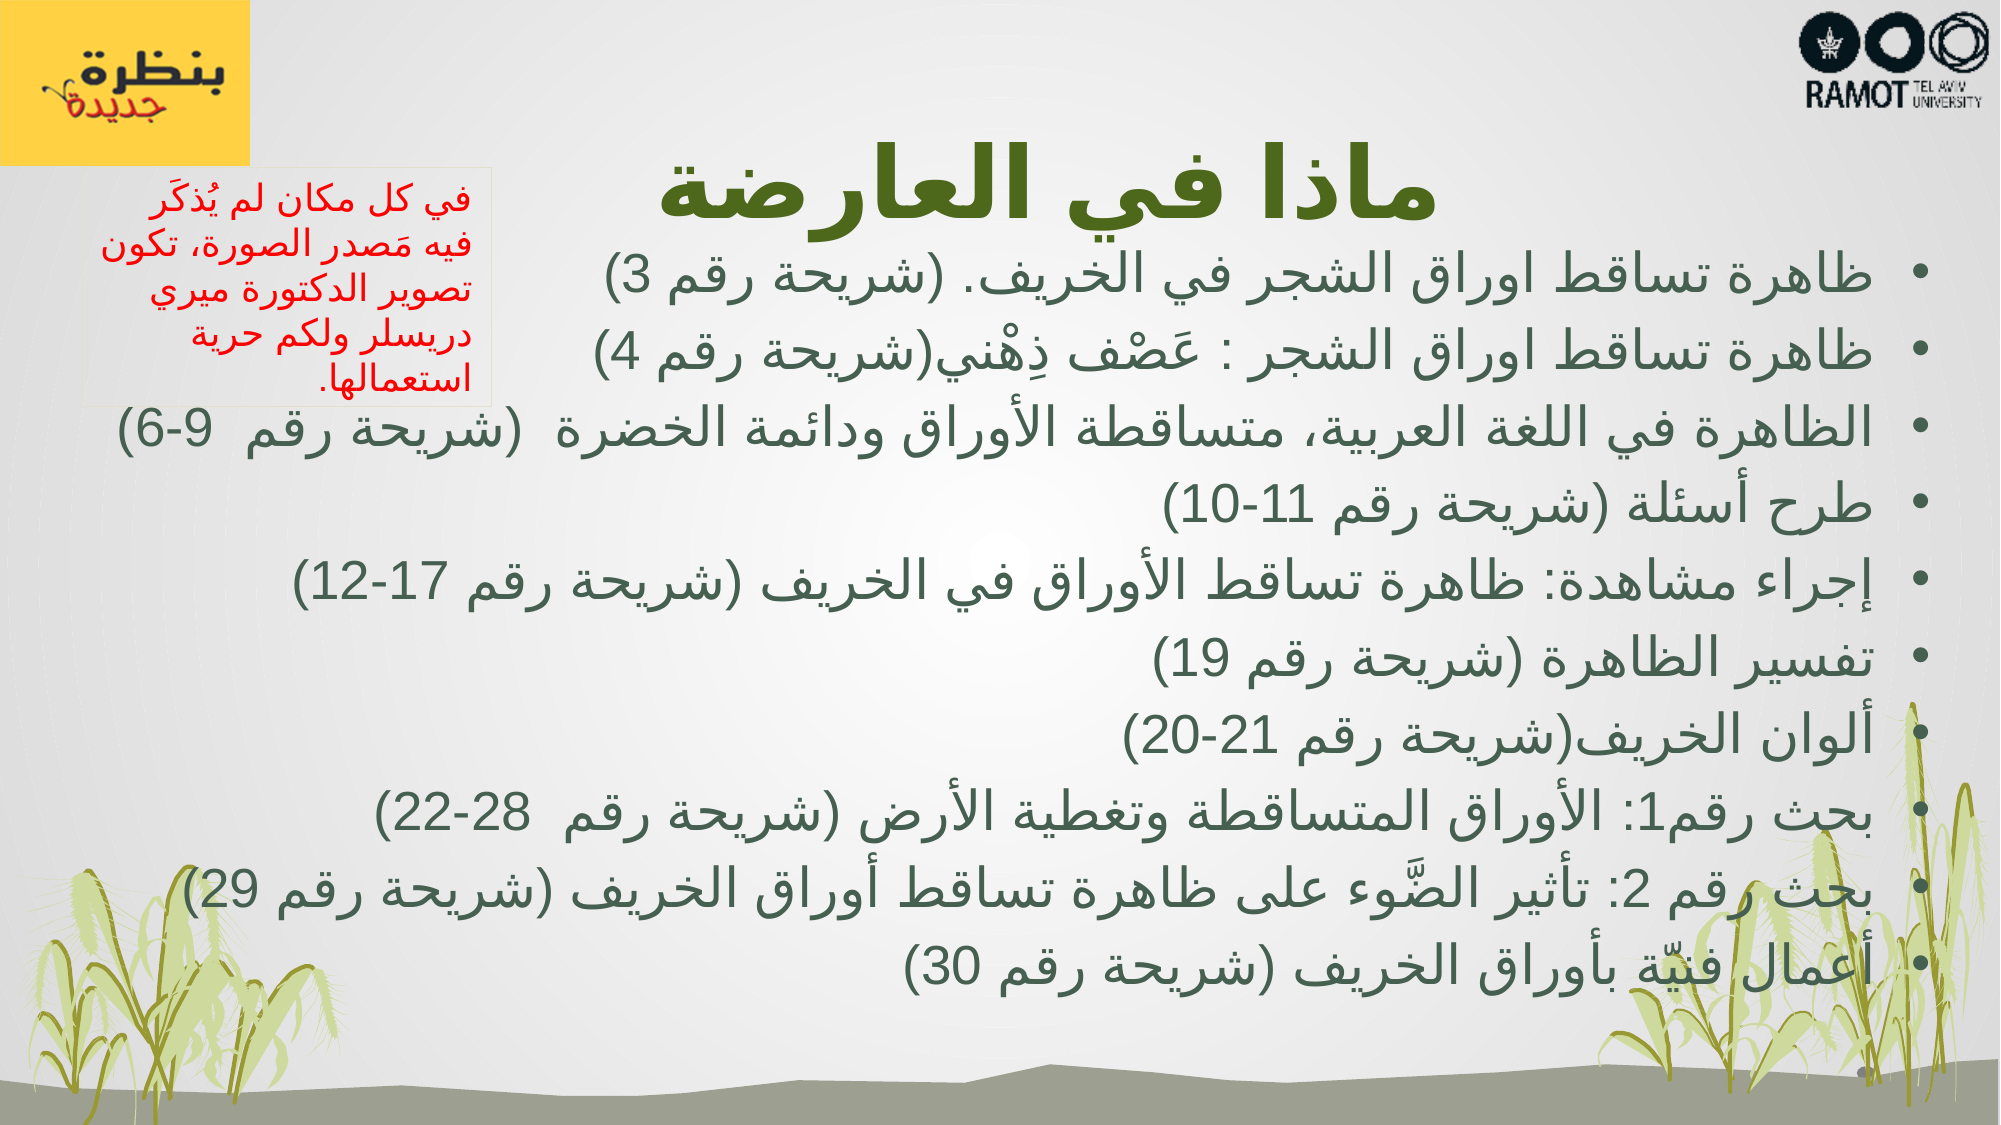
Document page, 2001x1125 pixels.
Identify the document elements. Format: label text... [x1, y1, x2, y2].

picture [1790, 0, 2000, 119]
list ظاهرة تساقط اوراق الشجر في الخريف. (شريحة رقم 3) ظاهرة تساقط اوراق الشجر : عَصْف ذِهْني(شريحة رقم 4) الظاهرة في اللغة العربية، متساقطة الأوراق ودائمة الخضرة (شريحة رقم 9-6) طرح أسئلة (شريحة رقم 11-10) إجراء مشاهدة: ظاهرة تساقط الأوراق في الخريف (شريحة رقم 17-12) تفسير الظاهرة (شريحة رقم 19) ألوان الخريف(شريحة رقم 21-20) بحث رقم1: الأوراق المتساقطة وتغطية الأرض (شريحة رقم 28-22) بحث رقم 2: تأثير الضَّوء على ظاهرة تساقط أوراق الخريف (شريحة رقم 29) أعمال فنيّة بأوراق الخريف (شريحة رقم 30) [100, 229, 1940, 1102]
text_box في كل مكان لم يُذكَر فيه مَصدر الصورة، تكون تصوير الدكتورة ميري دريسلر ولكم حرية استعمالها. [82, 167, 492, 407]
title ماذا في العارضة [159, 37, 1940, 229]
picture [0, 0, 250, 166]
